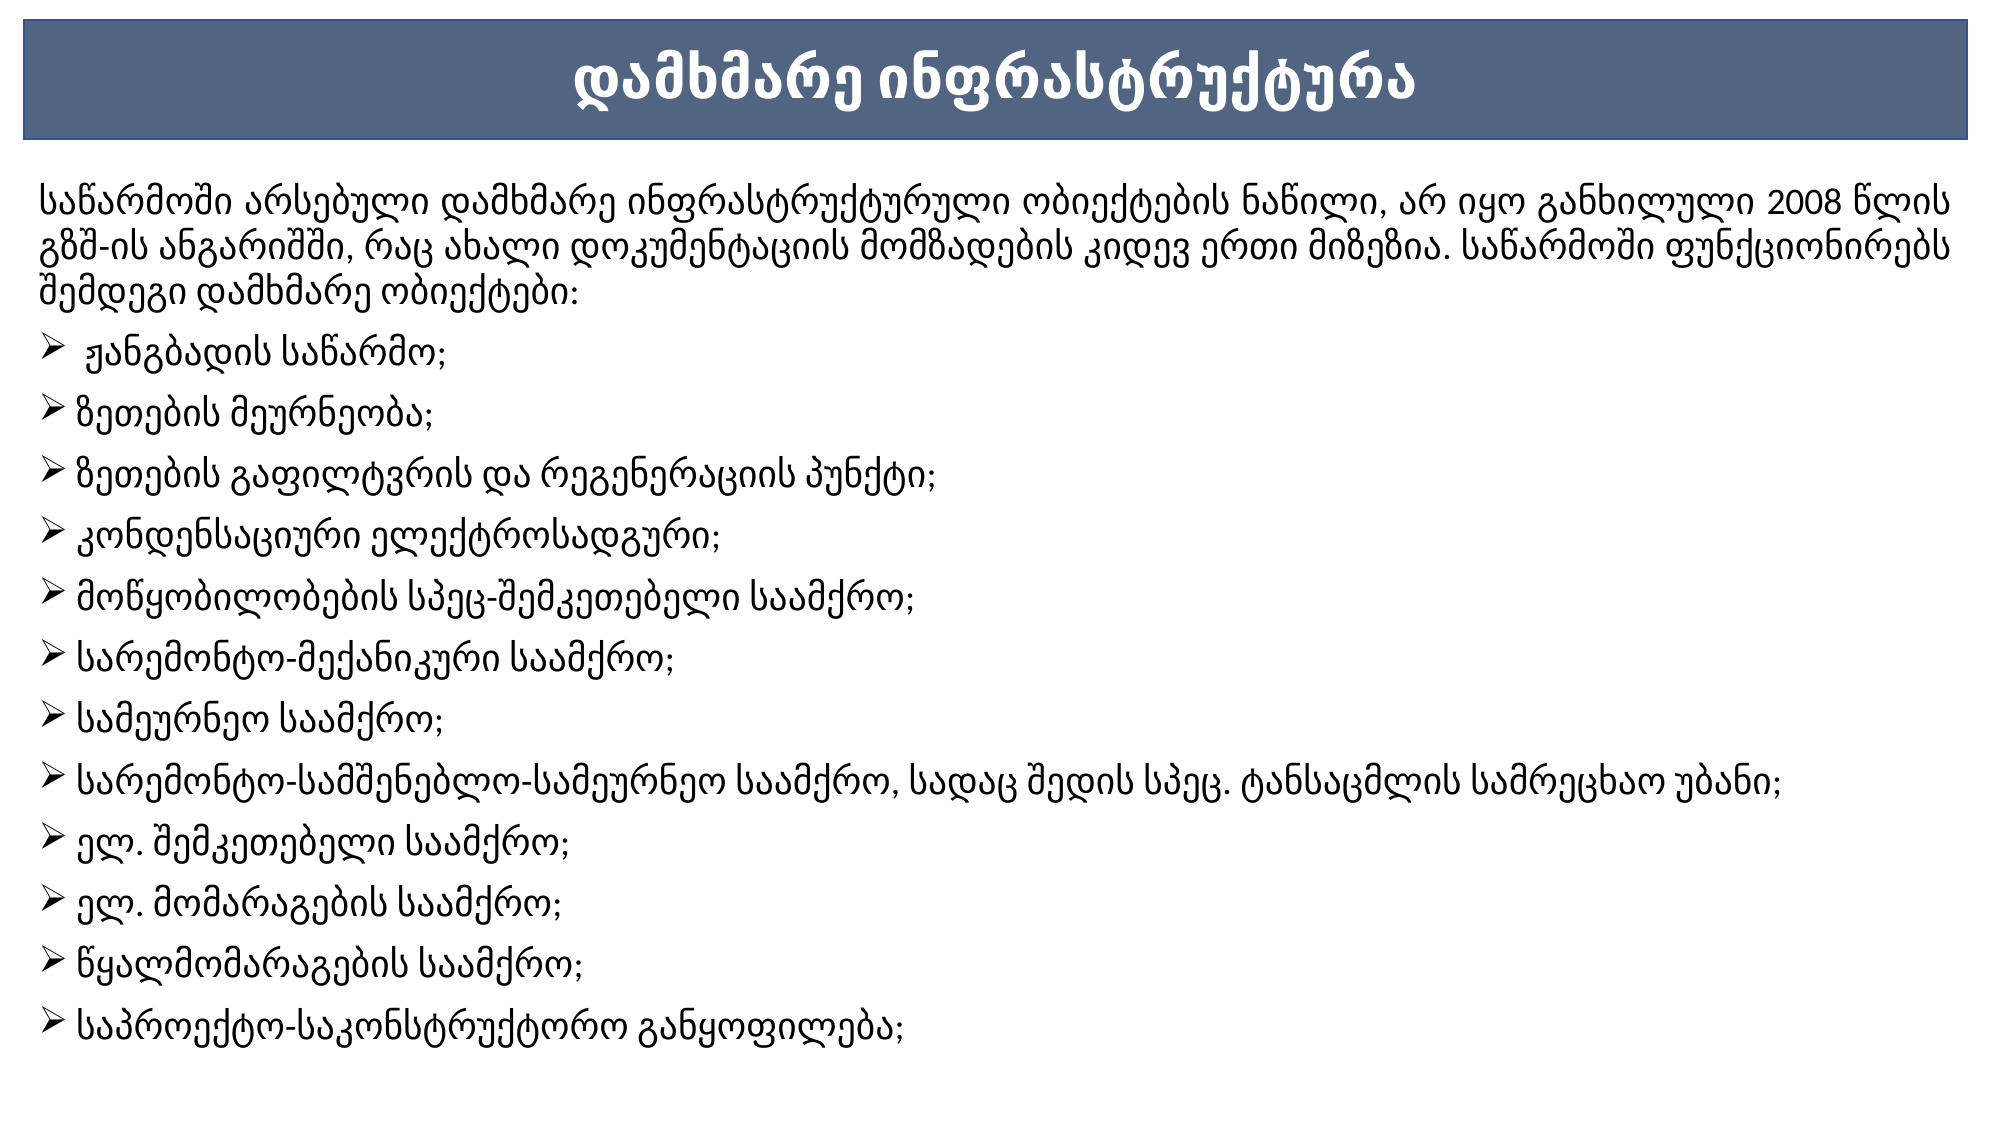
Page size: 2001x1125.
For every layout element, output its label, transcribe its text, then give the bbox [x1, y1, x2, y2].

title დამხმარე ინფრასტრუქტურა [23, 19, 1968, 140]
list საწარმოში არსებული დამხმარე ინფრასტრუქტურული ობიექტების ნაწილი, არ იყო განხილული 2008 წლის გზშ-ის ანგარიშში, რაც ახალი დოკუმენტაციის მომზადების კიდევ ერთი მიზეზია. საწარმოში ფუნქციონირებს შემდეგი დამხმარე ობიექტები: ჟანგბადის საწარმო; ზეთების მეურნეობა; ზეთების გაფილტვრის და რეგენერაციის პუნქტი; კონდენსაციური ელექტროსადგური; მოწყობილობების სპეც-შემკეთებელი საამქრო; სარემონტო-მექანიკური საამქრო; სამეურნეო საამქრო; სარემონტო-სამშენებლო-სამეურნეო საამქრო, სადაც შედის სპეც. ტანსაცმლის სამრეცხაო უბანი; ელ. შემკეთებელი საამქრო; ელ. მომარაგების საამქრო; წყალმომარაგების საამქრო; საპროექტო-საკონსტრუქტორო განყოფილება; [23, 169, 1968, 1110]
